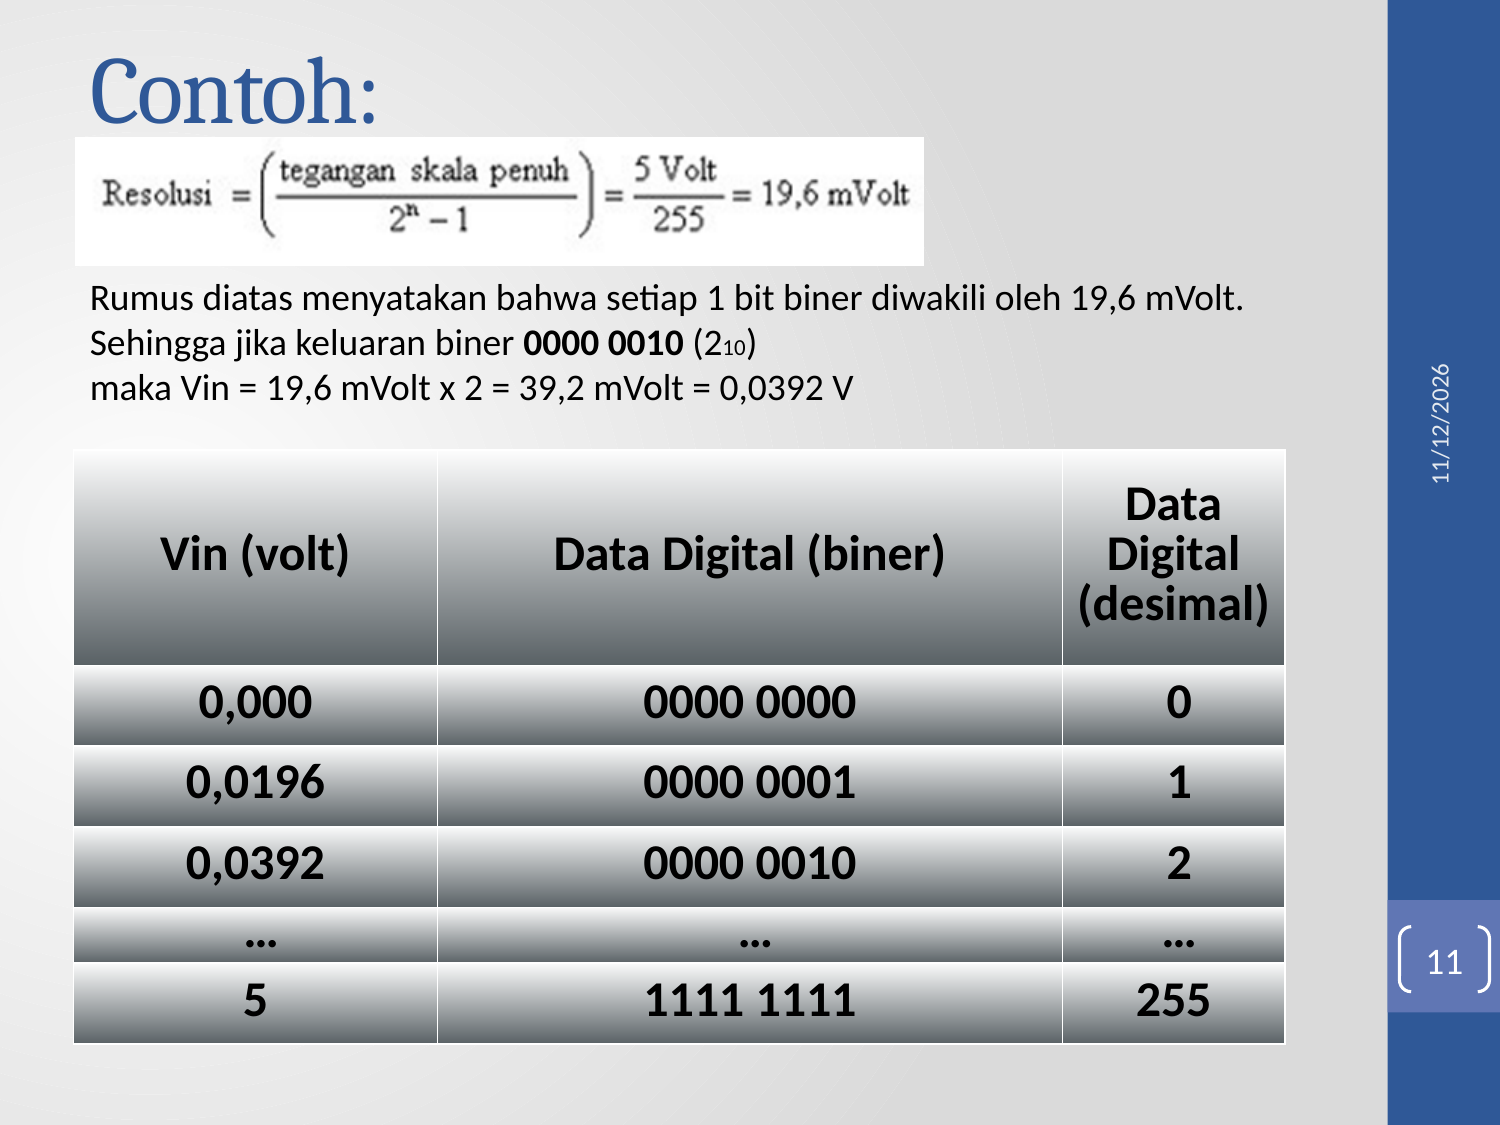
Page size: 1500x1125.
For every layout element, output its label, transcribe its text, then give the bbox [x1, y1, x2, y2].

table_cell 1111 1111 [438, 964, 1062, 1043]
table_cell 0 [1063, 666, 1284, 745]
table_cell 2 [1063, 828, 1284, 907]
table_cell … [438, 908, 1062, 962]
slide_number 11 [1397, 925, 1492, 994]
table_cell 0,0196 [74, 747, 437, 826]
picture [74, 136, 925, 266]
table_cell … [1063, 908, 1284, 962]
table_cell 255 [1063, 964, 1284, 1043]
table_cell 0000 0010 [438, 828, 1062, 907]
title Contoh: [75, 45, 1325, 125]
table_header Data Digital (desimal) [1063, 451, 1284, 665]
table_cell 1 [1063, 747, 1284, 826]
table_cell 0,0392 [74, 828, 437, 907]
table_cell 0000 0001 [438, 747, 1062, 826]
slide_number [1408, 100, 1469, 501]
table_header Vin (volt) [74, 451, 437, 665]
table_cell … [74, 908, 437, 962]
table_cell 0000 0000 [438, 666, 1062, 745]
table_header Data Digital (biner) [438, 451, 1062, 665]
table_cell 5 [74, 964, 437, 1043]
text_box Rumus diatas menyatakan bahwa setiap 1 bit biner diwakili oleh 19,6 mVolt. Sehingga jika keluaran biner 0000 0010 (210) maka Vin = 19,6 mVolt x 2 = 39,2 mVolt = 0,0392 V [75, 265, 1325, 416]
table_cell 0,000 [74, 666, 437, 745]
